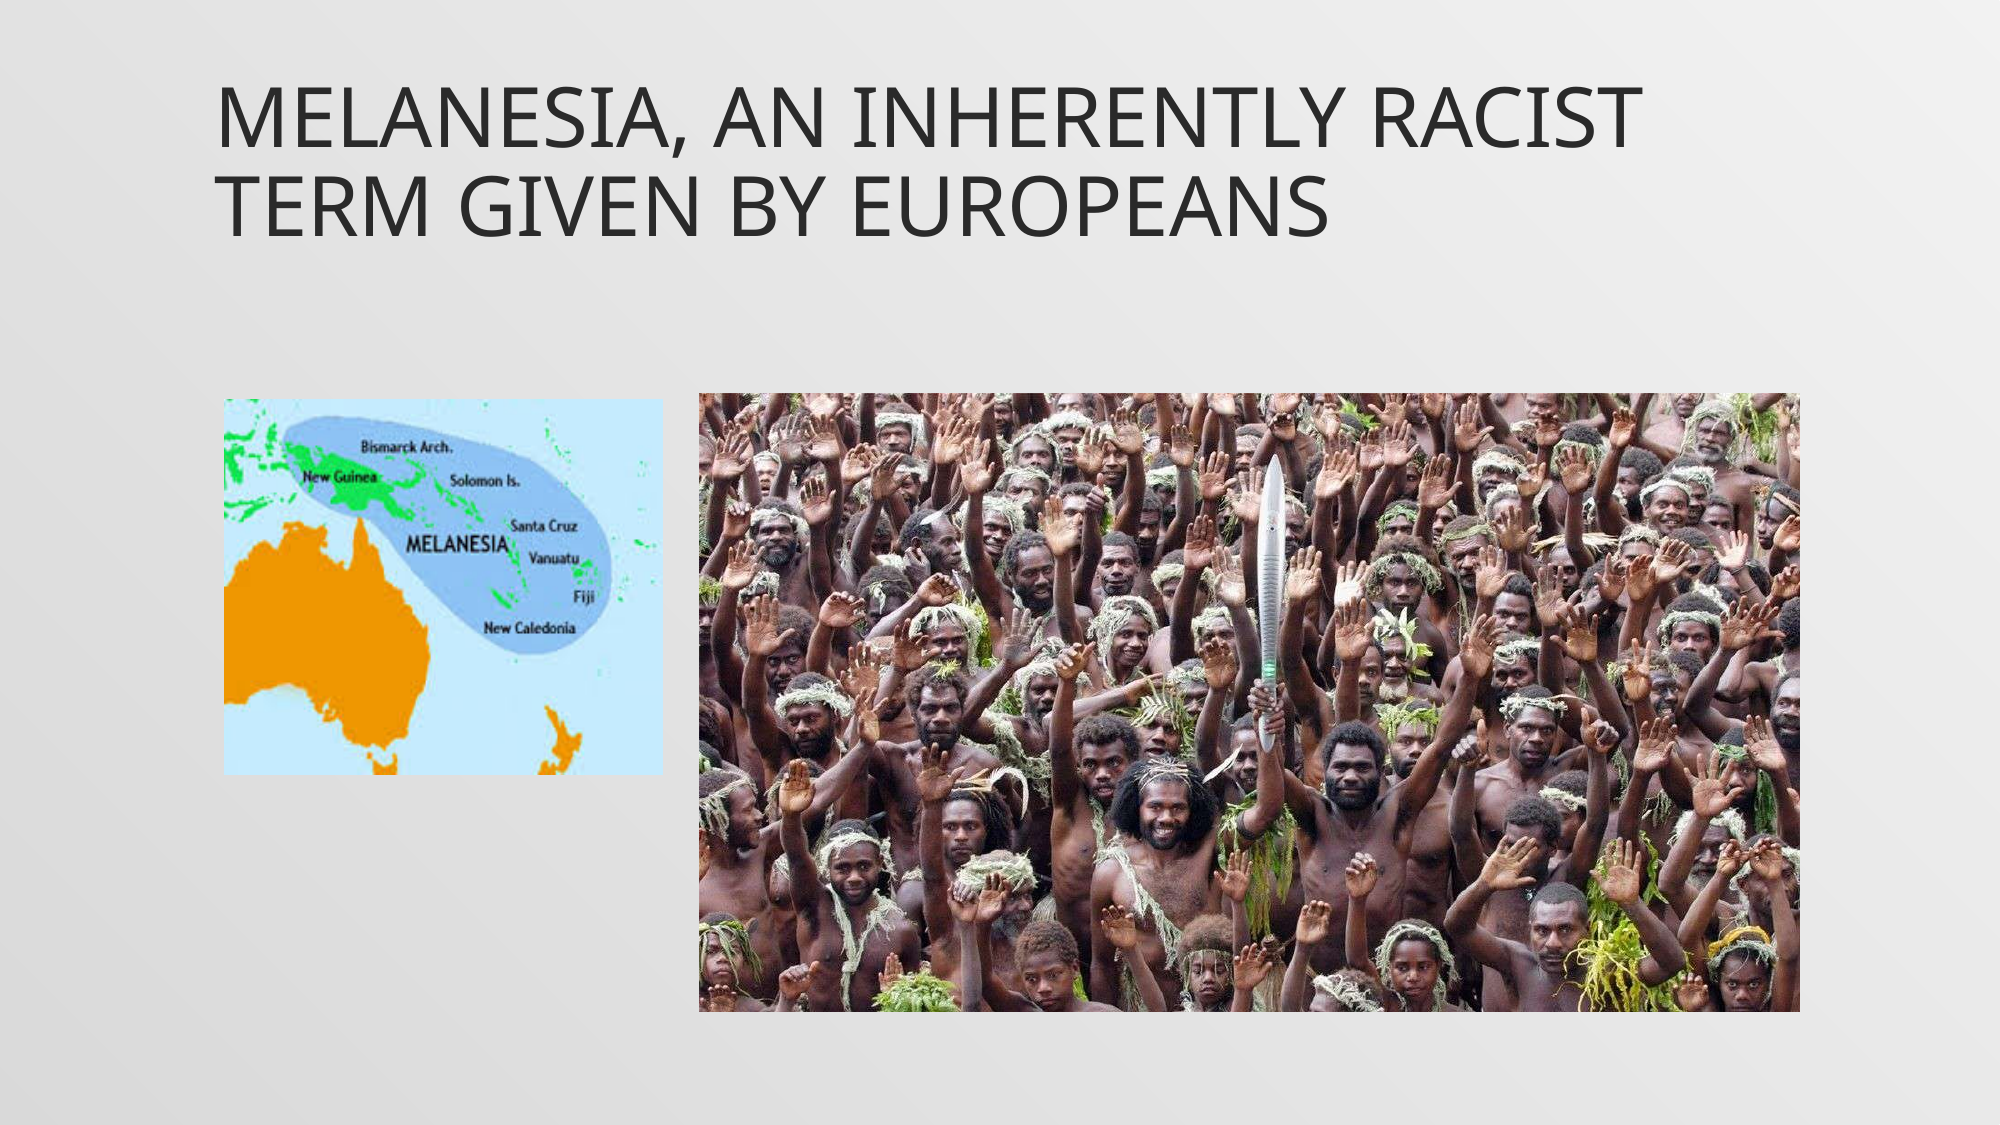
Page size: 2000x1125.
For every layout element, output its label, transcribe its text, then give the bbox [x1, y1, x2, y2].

picture [699, 393, 1800, 1013]
title Melanesia, an inherently racist term given by Europeans [199, 45, 1800, 263]
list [224, 399, 663, 775]
